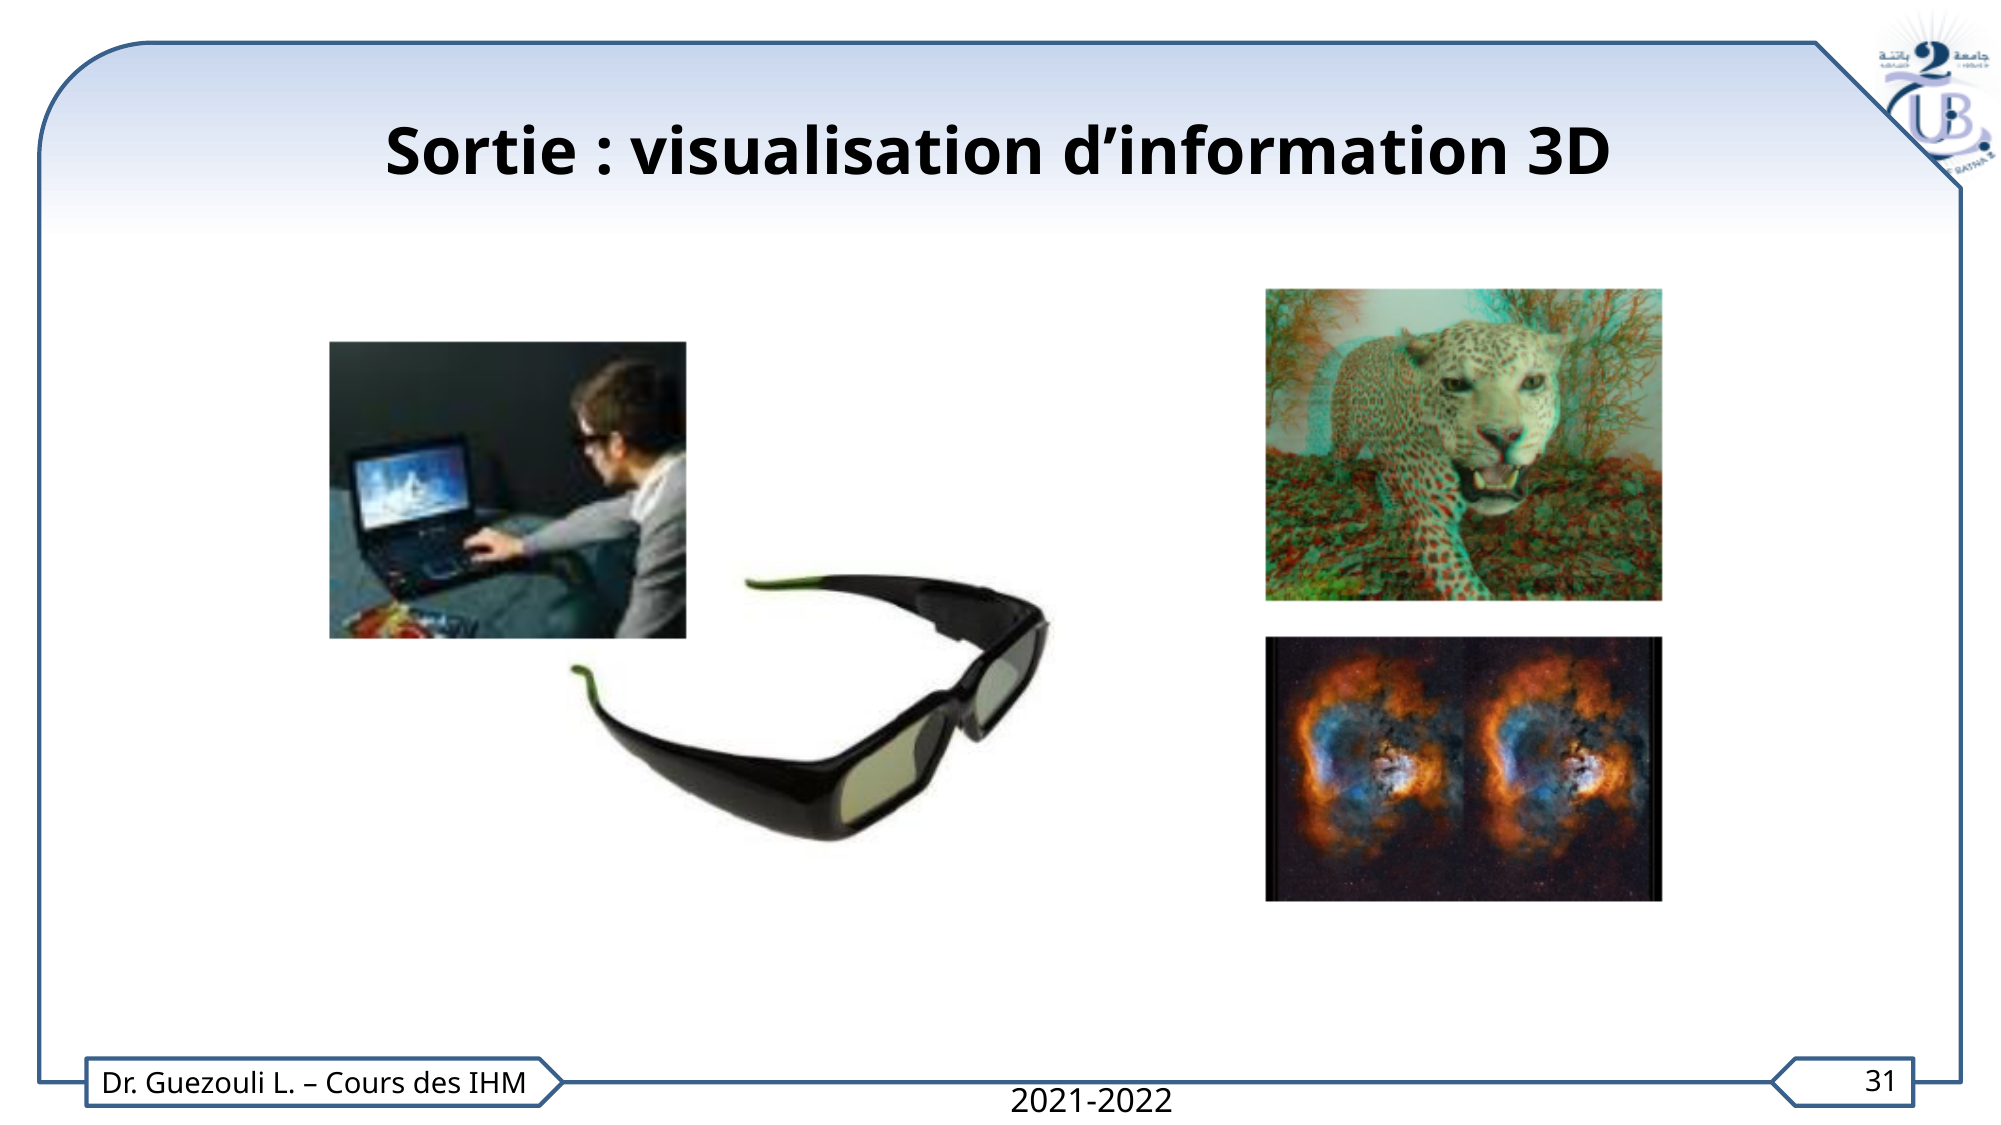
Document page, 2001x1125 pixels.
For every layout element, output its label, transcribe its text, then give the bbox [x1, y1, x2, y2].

picture [310, 278, 1689, 918]
picture [1874, 4, 2000, 195]
title Sortie : visualisation d’information 3D [324, 101, 1675, 197]
